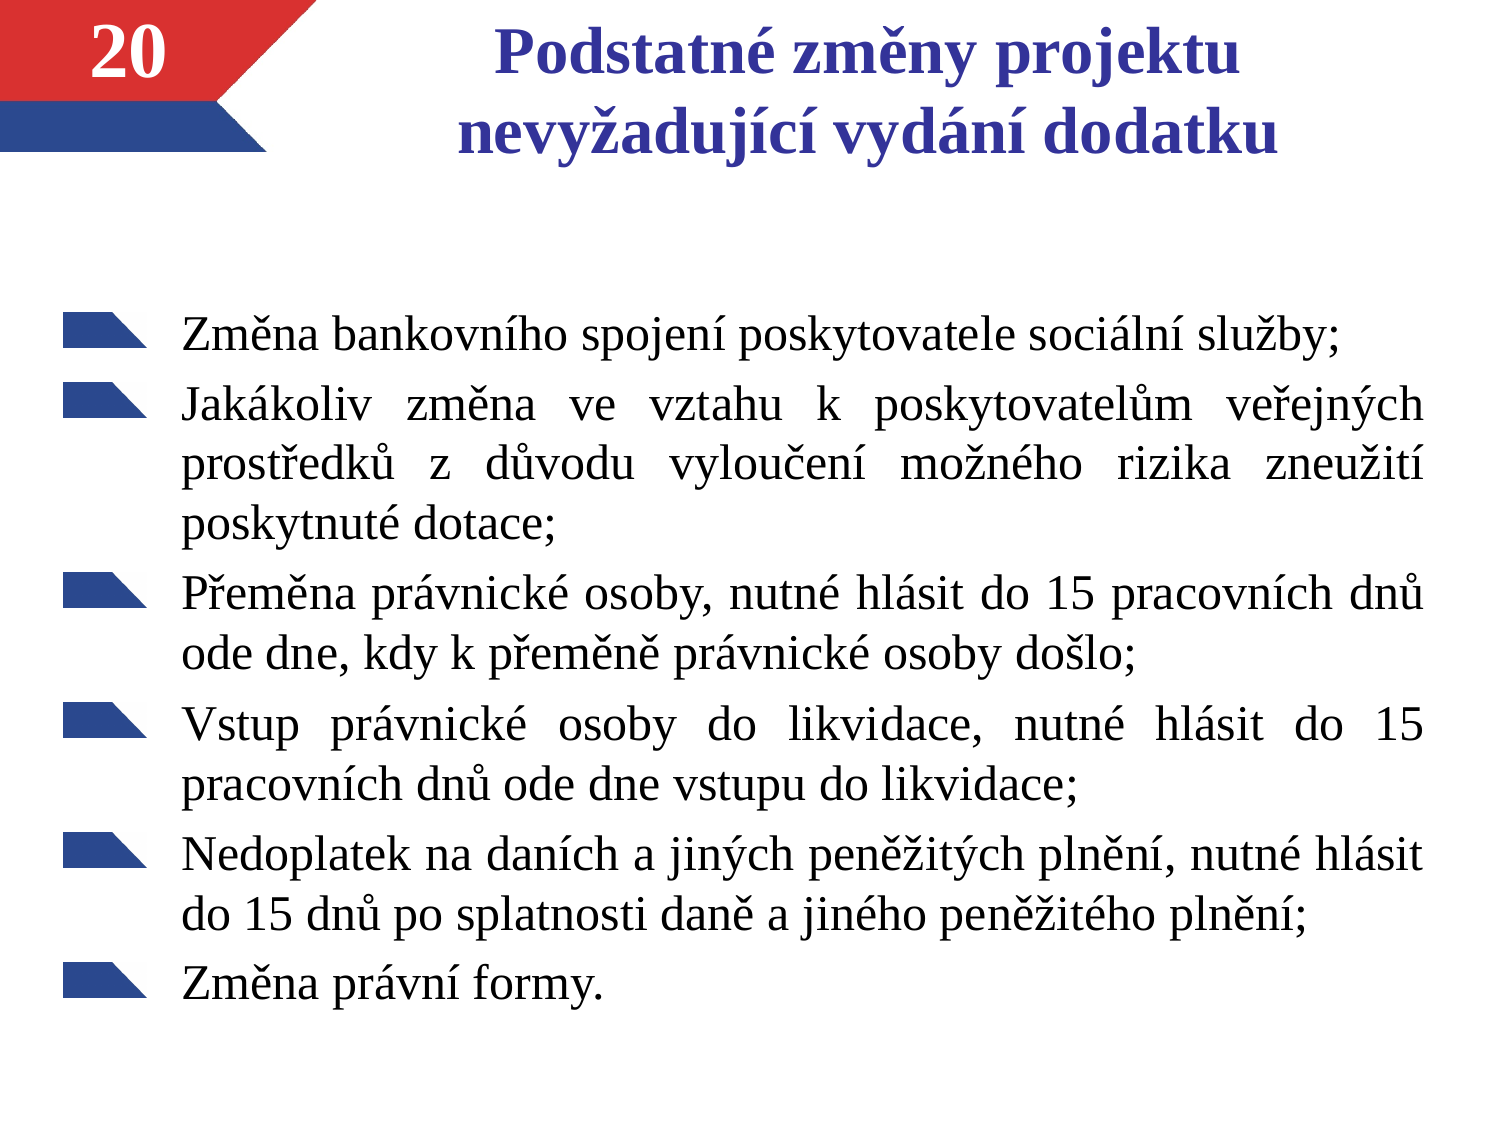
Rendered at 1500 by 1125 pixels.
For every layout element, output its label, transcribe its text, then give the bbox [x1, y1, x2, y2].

slide_number 20 [28, 0, 169, 80]
picture [63, 702, 147, 738]
picture [63, 962, 147, 998]
picture [63, 312, 147, 348]
list Změna bankovního spojení poskytovatele sociální služby; Jakákoliv změna ve vztahu k poskytovatelům veřejných prostředků z důvodu vyloučení možného rizika zneužití poskytnuté dotace; Přeměna právnické osoby, nutné hlásit do 15 pracovních dnů ode dne, kdy k přeměně právnické osoby došlo; Vstup právnické osoby do likvidace, nutné hlásit do 15 pracovních dnů ode dne vstupu do likvidace; Nedoplatek na daních a jiných peněžitých plnění, nutné hlásit do 15 dnů po splatnosti daně a jiného peněžitého plnění; Změna právní formy. [63, 299, 1425, 1092]
picture [0, 0, 312, 152]
title Podstatné změny projektu nevyžadující vydání dodatku [312, 0, 1425, 167]
picture [63, 832, 147, 868]
picture [63, 382, 147, 418]
picture [63, 572, 147, 608]
